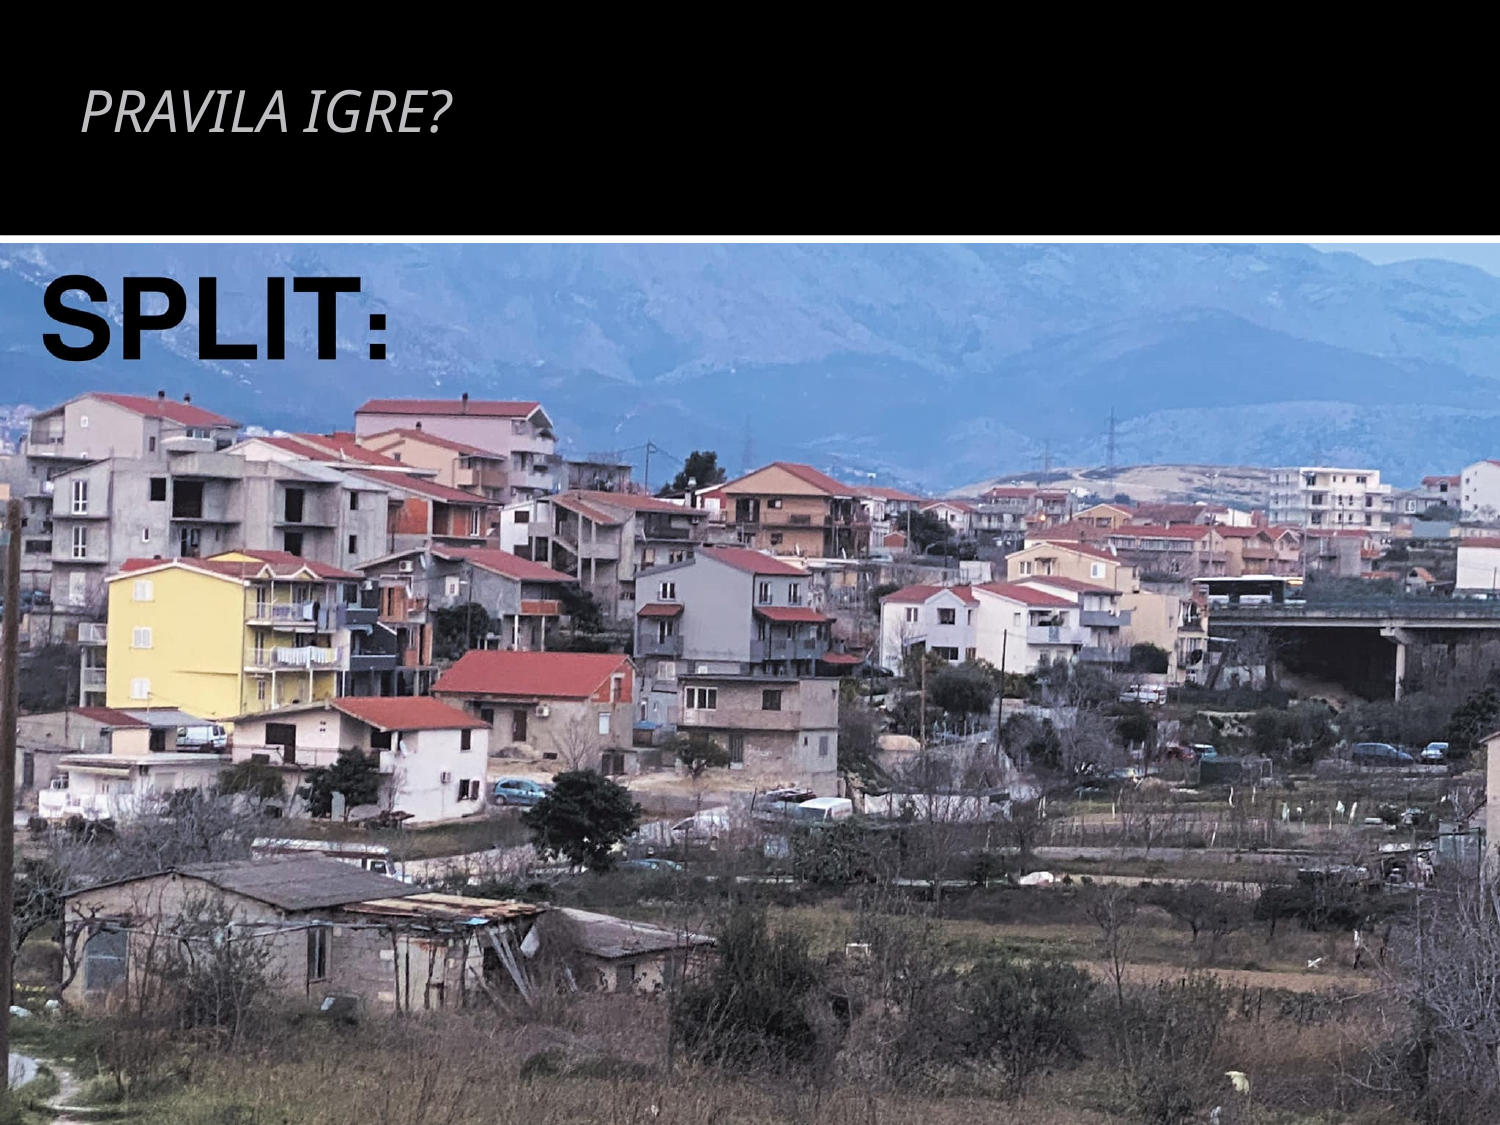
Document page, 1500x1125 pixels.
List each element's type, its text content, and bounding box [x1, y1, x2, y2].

text_box PRAVILA IGRE? [64, 66, 1500, 152]
picture [0, 243, 1500, 1125]
